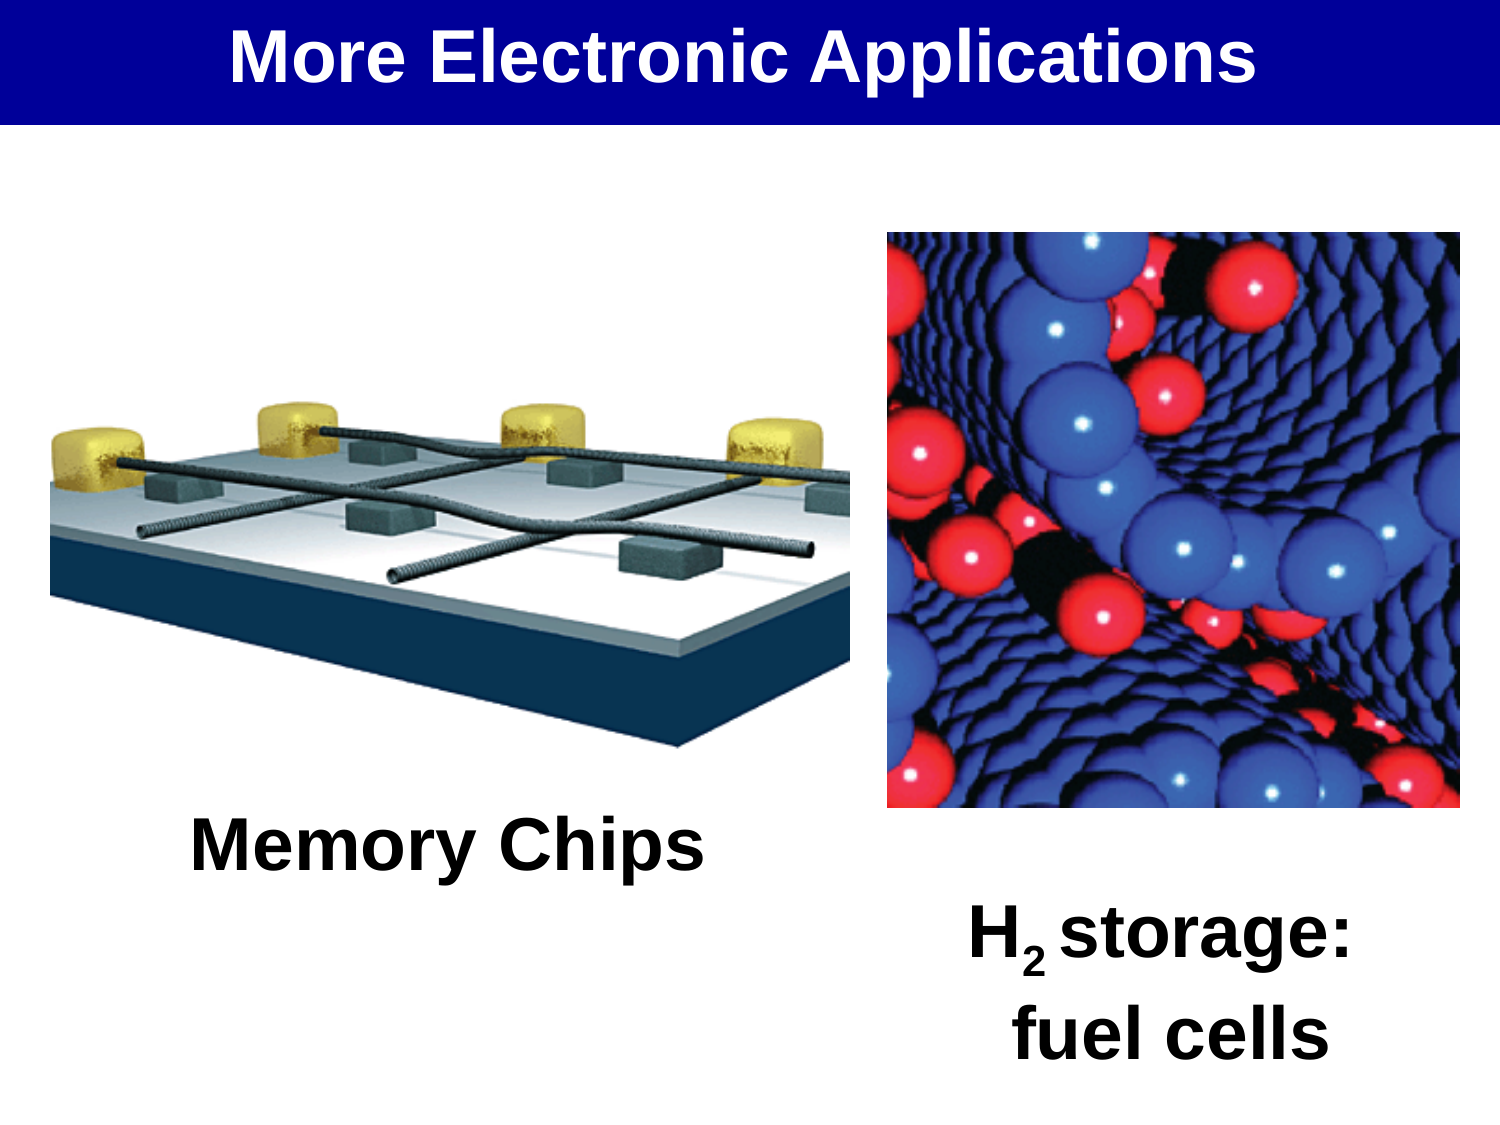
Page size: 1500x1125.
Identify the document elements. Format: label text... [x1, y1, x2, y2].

picture [887, 231, 1461, 808]
text_box Memory Chips [174, 787, 722, 893]
text_box [0, 0, 1500, 125]
picture [49, 389, 851, 761]
text_box More Electronic Applications [24, 0, 1463, 105]
text_box H2 storage: fuel cells [952, 874, 1391, 1083]
